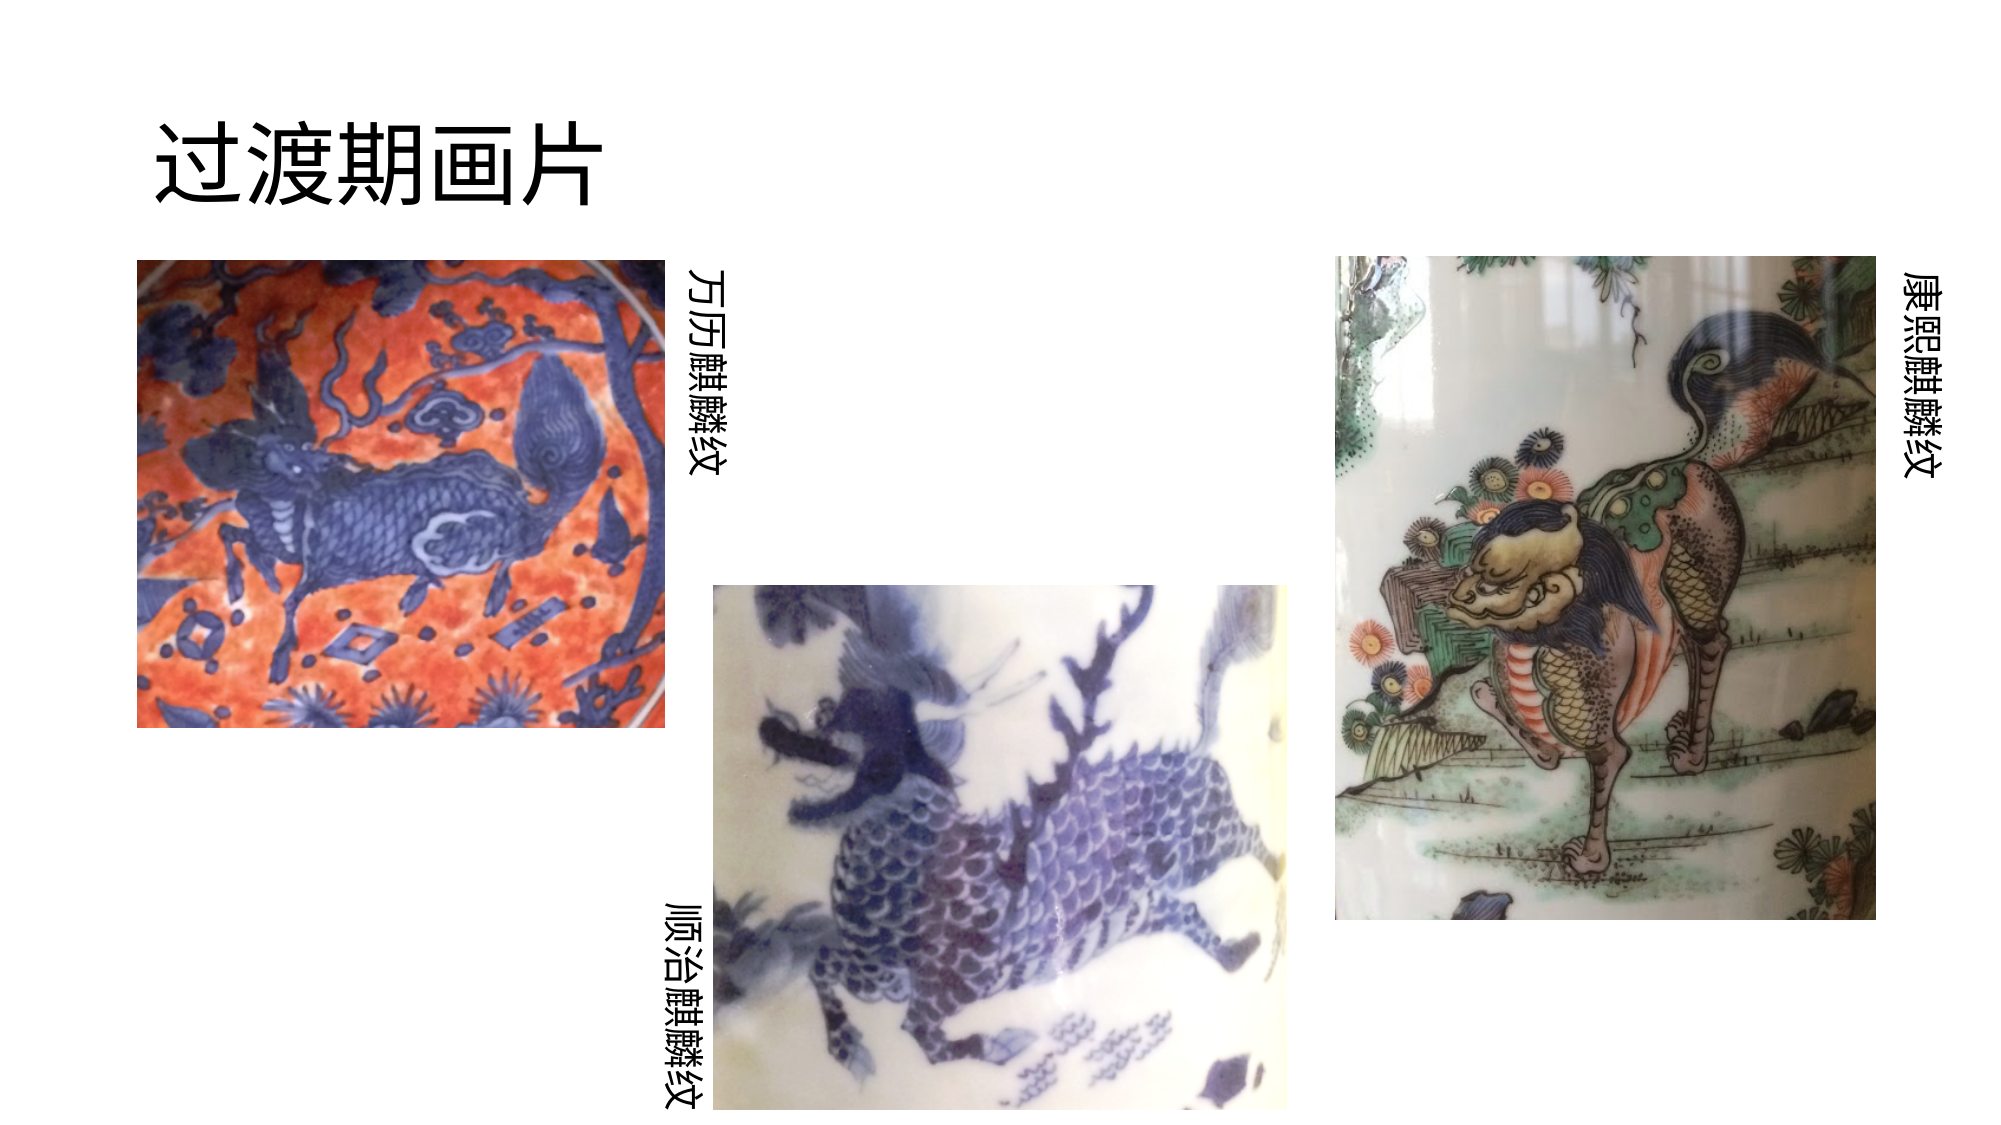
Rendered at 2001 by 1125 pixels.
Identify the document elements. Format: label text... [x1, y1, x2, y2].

text_box 康熙麒麟纹 [1876, 256, 1957, 494]
title 过渡期画片 [137, 59, 1863, 278]
picture [713, 585, 1287, 1110]
text_box 万历麒麟纹 [660, 253, 742, 491]
picture [1335, 256, 1876, 920]
text_box 顺治麒麟纹 [636, 887, 718, 1125]
picture [137, 260, 665, 728]
